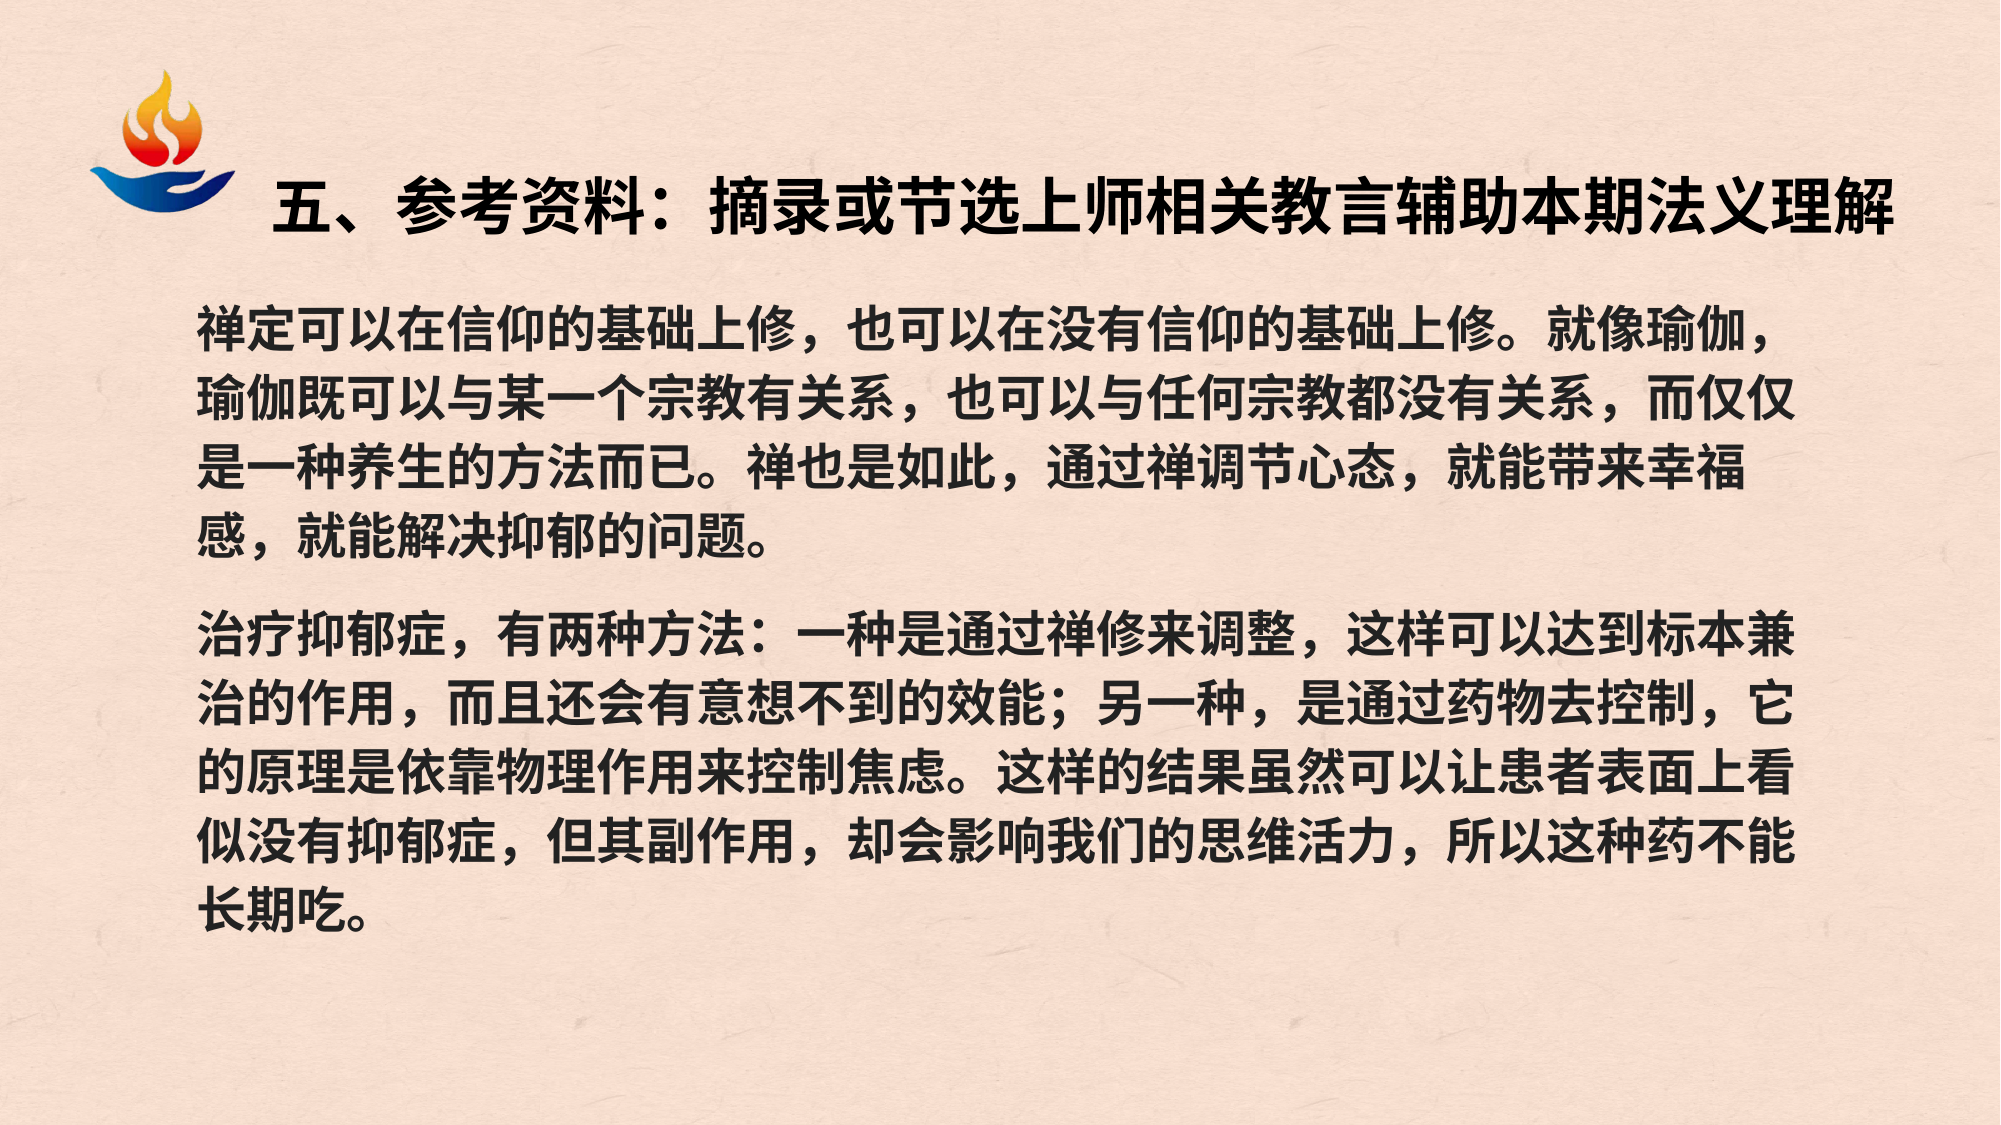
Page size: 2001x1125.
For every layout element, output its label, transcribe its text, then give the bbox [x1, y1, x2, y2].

picture [0, 0, 2001, 1125]
text_box 禅定可以在信仰的基础上修，也可以在没有信仰的基础上修。就像瑜伽，瑜伽既可以与某一个宗教有关系，也可以与任何宗教都没有关系，而仅仅是一种养生的方法而已。禅也是如此，通过禅调节心态，就能带来幸福感，就能解决抑郁的问题。 治疗抑郁症，有两种方法：一种是通过禅修来调整，这样可以达到标本兼治的作用，而且还会有意想不到的效能；另一种，是通过药物去控制，它的原理是依靠物理作用来控制焦虑。这样的结果虽然可以让患者表面上看似没有抑郁症，但其副作用，却会影响我们的思维活力，所以这种药不能长期吃。 [160, 273, 1840, 1125]
text_box 五、参考资料：摘录或节选上师相关教言辅助本期法义理解 [255, 114, 1935, 257]
